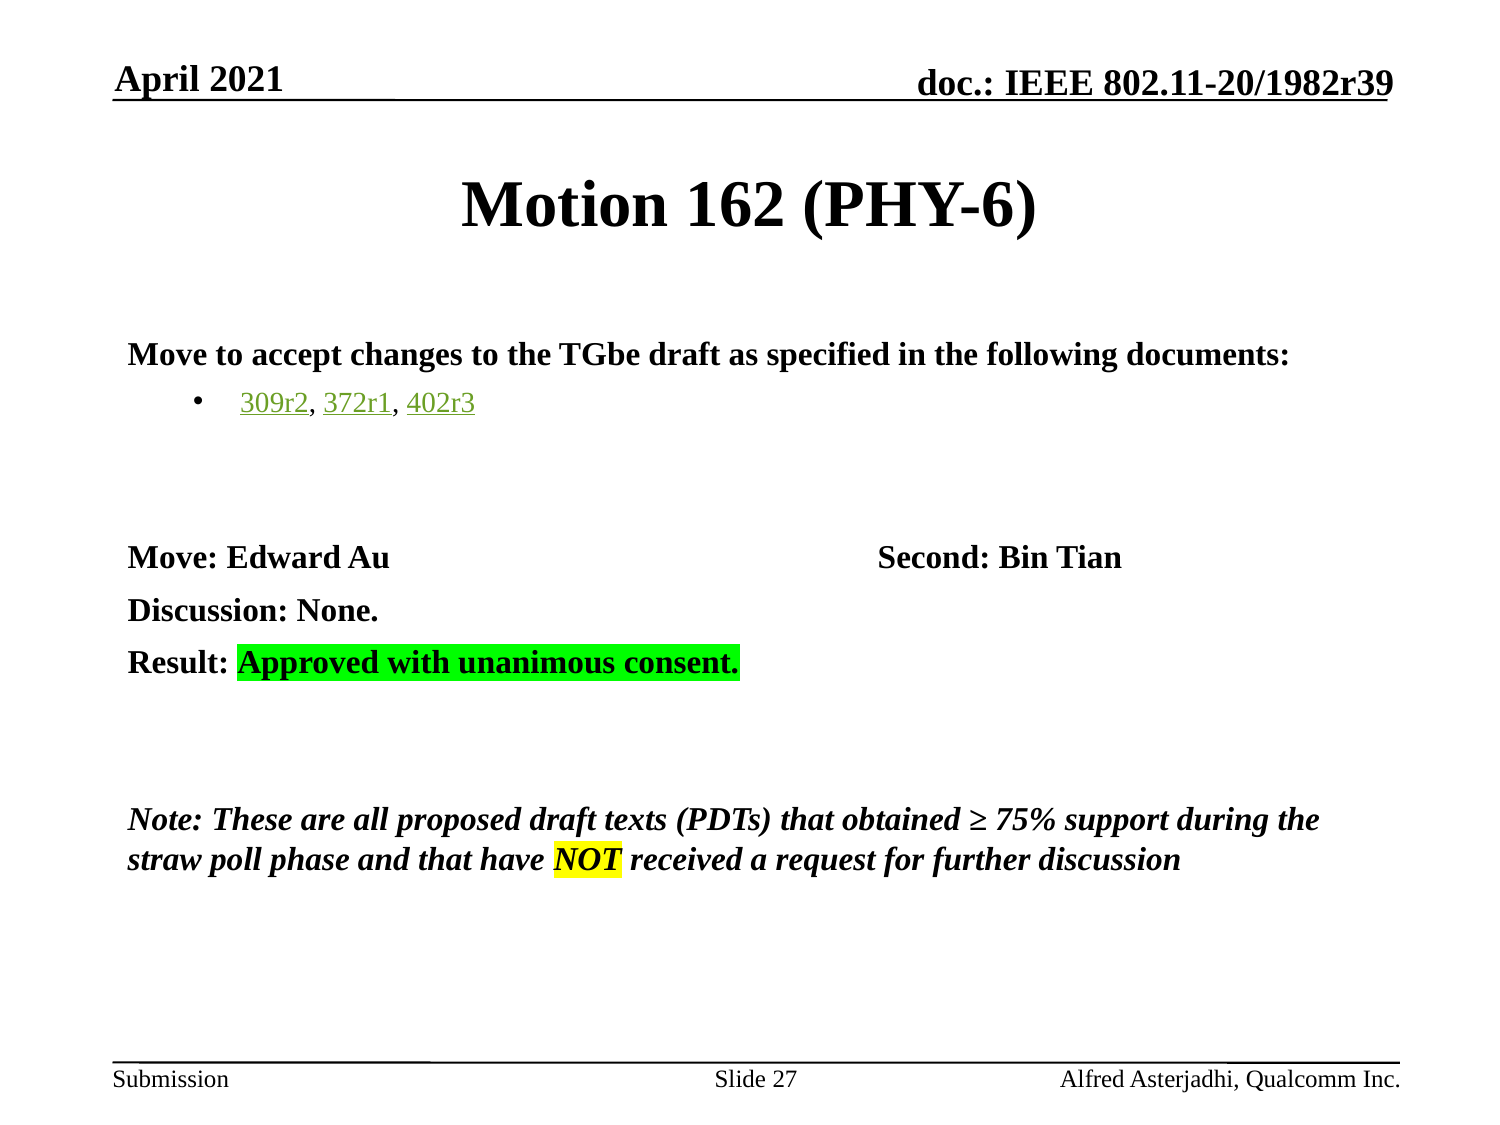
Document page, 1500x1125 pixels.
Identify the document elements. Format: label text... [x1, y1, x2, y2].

list Move to accept changes to the TGbe draft as specified in the following documents: 309r2, 372r1, 402r3 Move: Edward Au Second: Bin Tian Discussion: None. Result: Approved with unanimous consent. Note: These are all proposed draft texts (PDTs) that obtained ≥ 75% support during the straw poll phase and that have NOT received a request for further discussion [112, 324, 1388, 1000]
title Motion 162 (PHY-6) [112, 112, 1388, 288]
slide_number Slide 27 [712, 1061, 800, 1123]
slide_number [114, 54, 423, 100]
footer Alfred Asterjadhi, Qualcomm Inc. [878, 1061, 1402, 1093]
